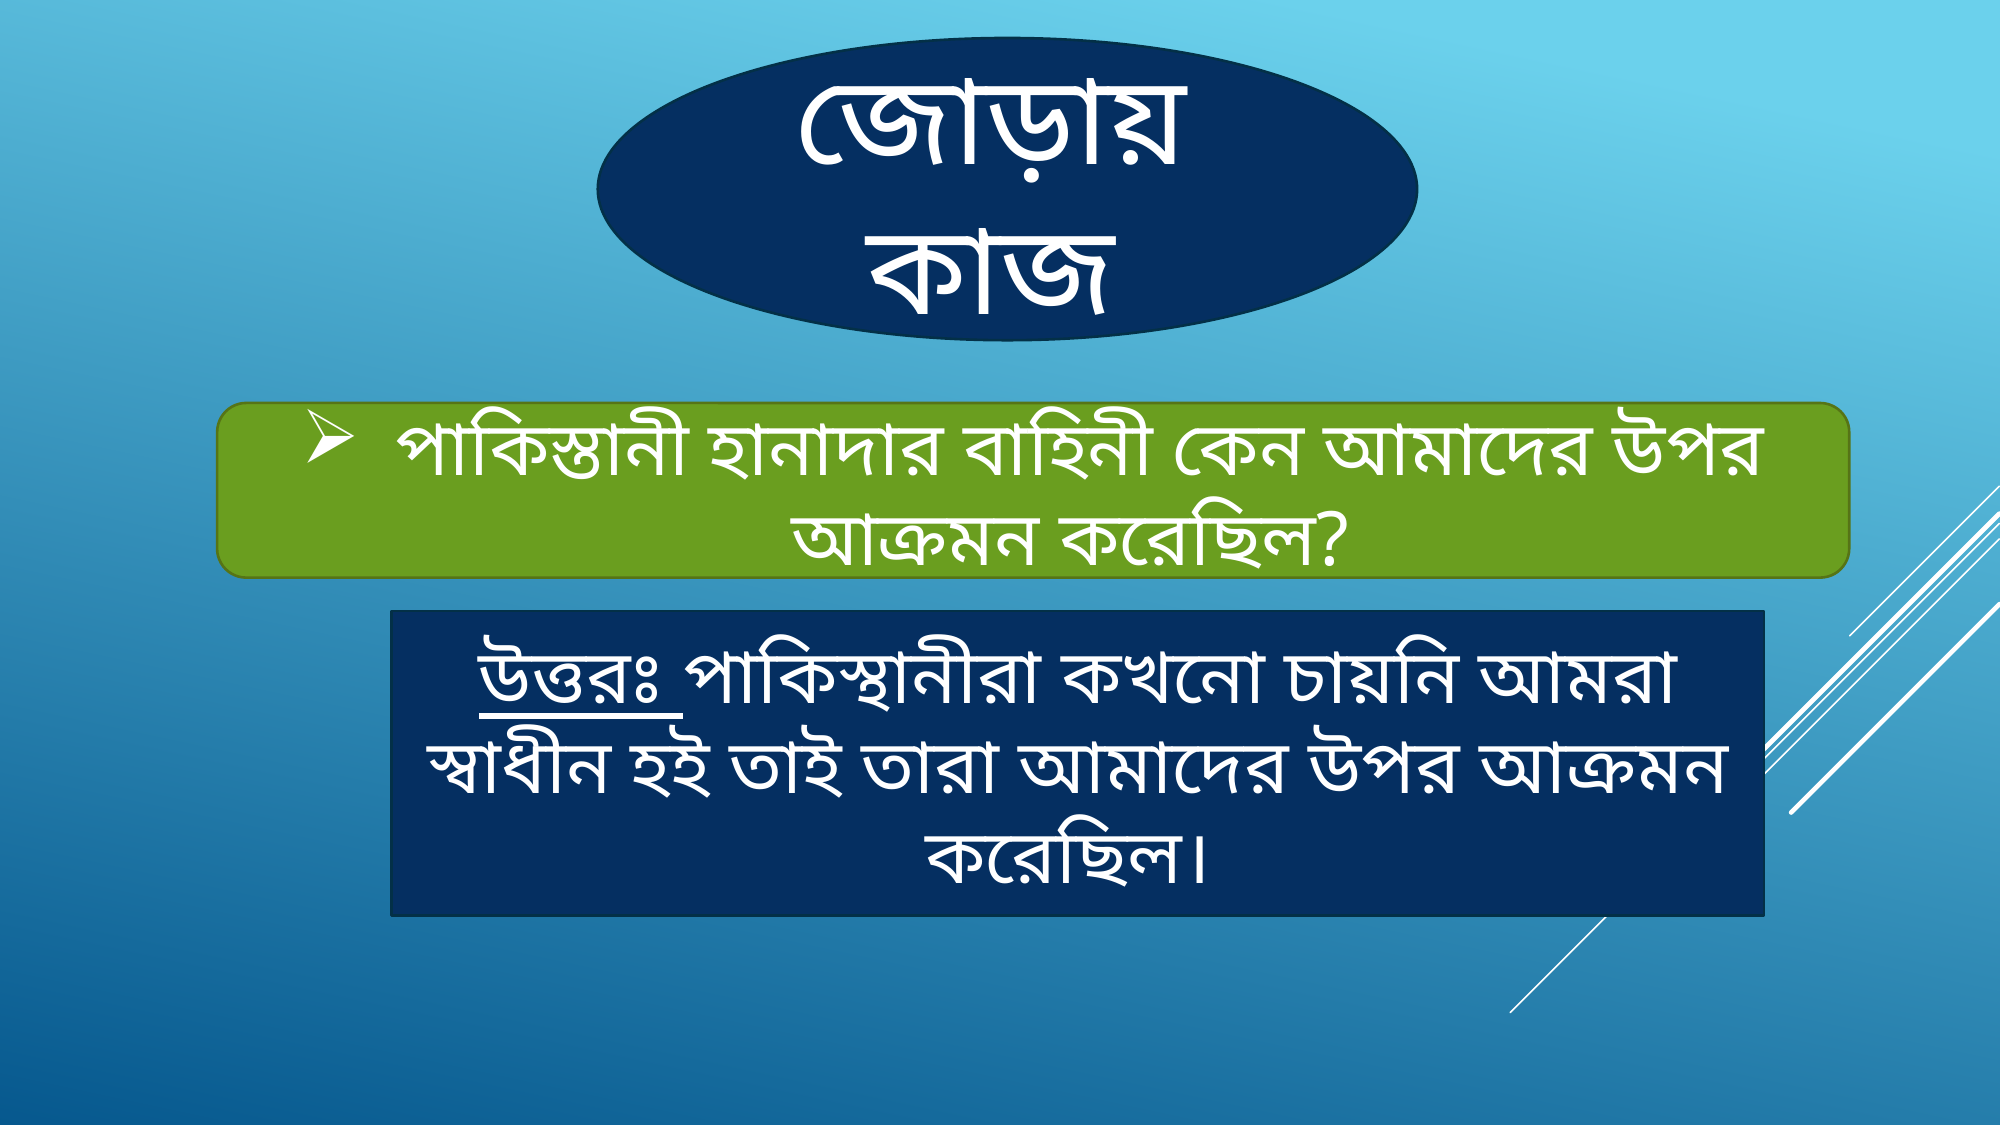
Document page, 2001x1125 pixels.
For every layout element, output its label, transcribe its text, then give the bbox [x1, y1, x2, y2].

text_box পাকিস্তানী হানাদার বাহিনী কেন আমাদের উপর আক্রমন করেছিল? [215, 401, 1851, 579]
text_box উত্তরঃ পাকিস্থানীরা কখনো চায়নি আমরা স্বাধীন হই তাই তারা আমাদের উপর আক্রমন করেছিল। [390, 610, 1765, 917]
text_box জোড়ায় কাজ [596, 36, 1419, 342]
